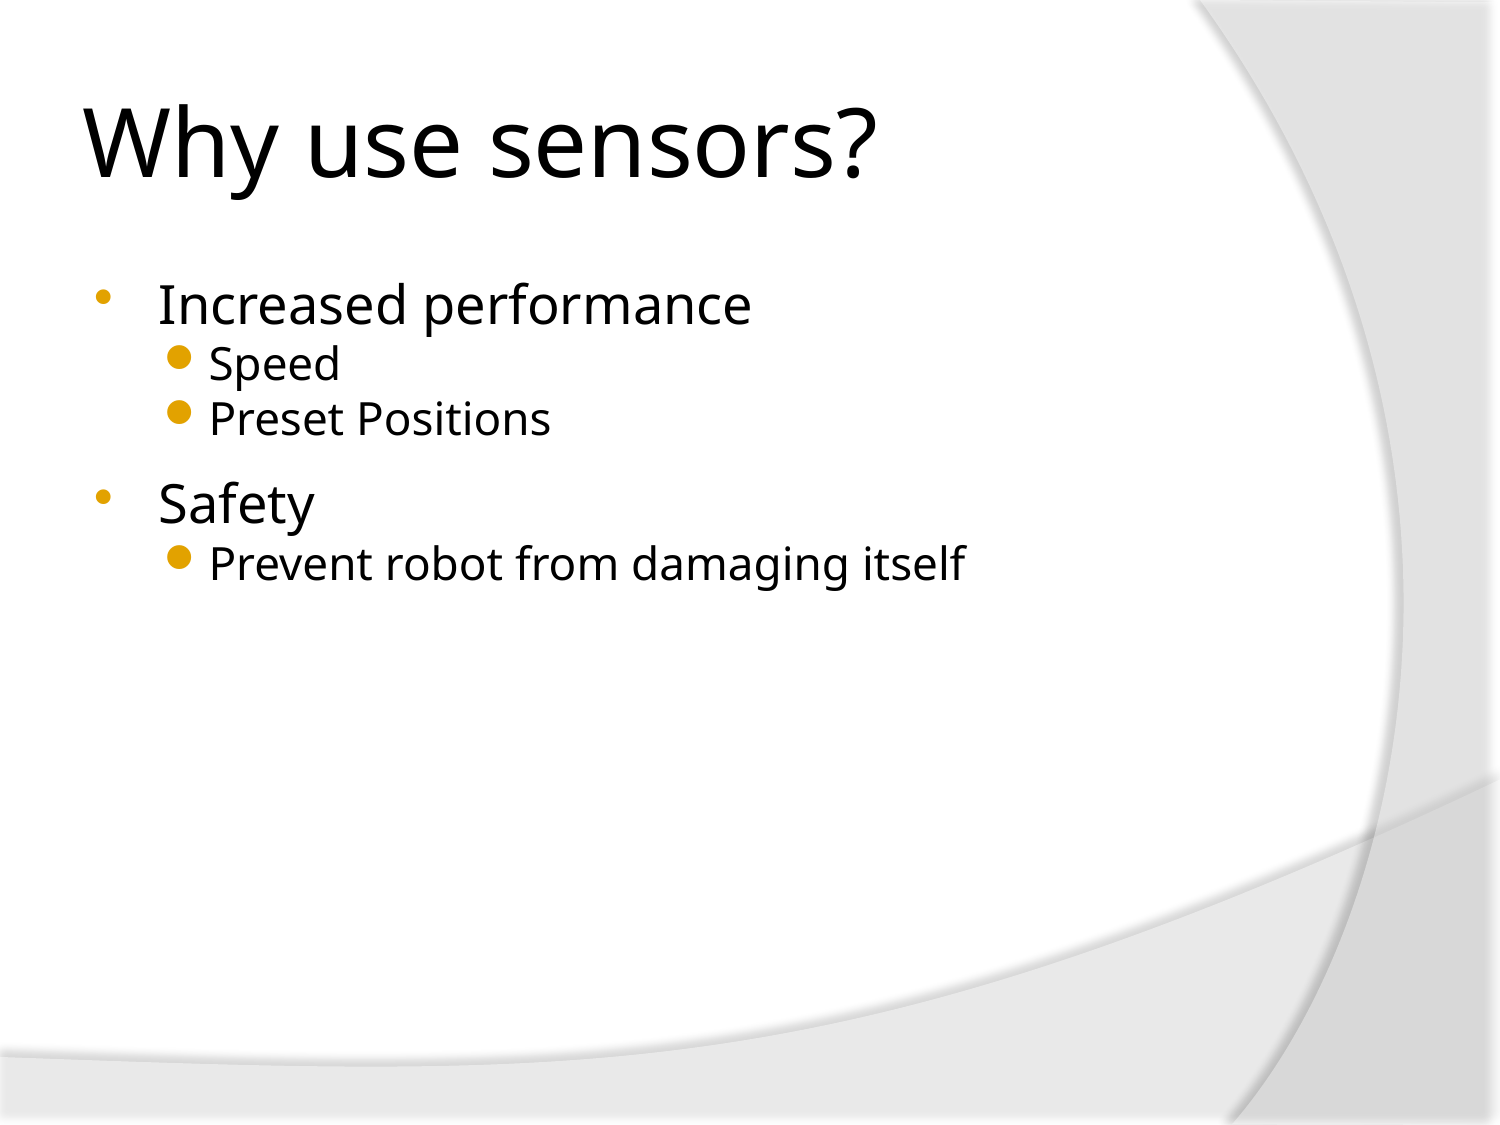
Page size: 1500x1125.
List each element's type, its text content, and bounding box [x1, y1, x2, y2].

list Increased performance Speed Preset Positions Safety Prevent robot from damaging itself [74, 262, 1388, 1006]
title Why use sensors? [74, 44, 1301, 233]
